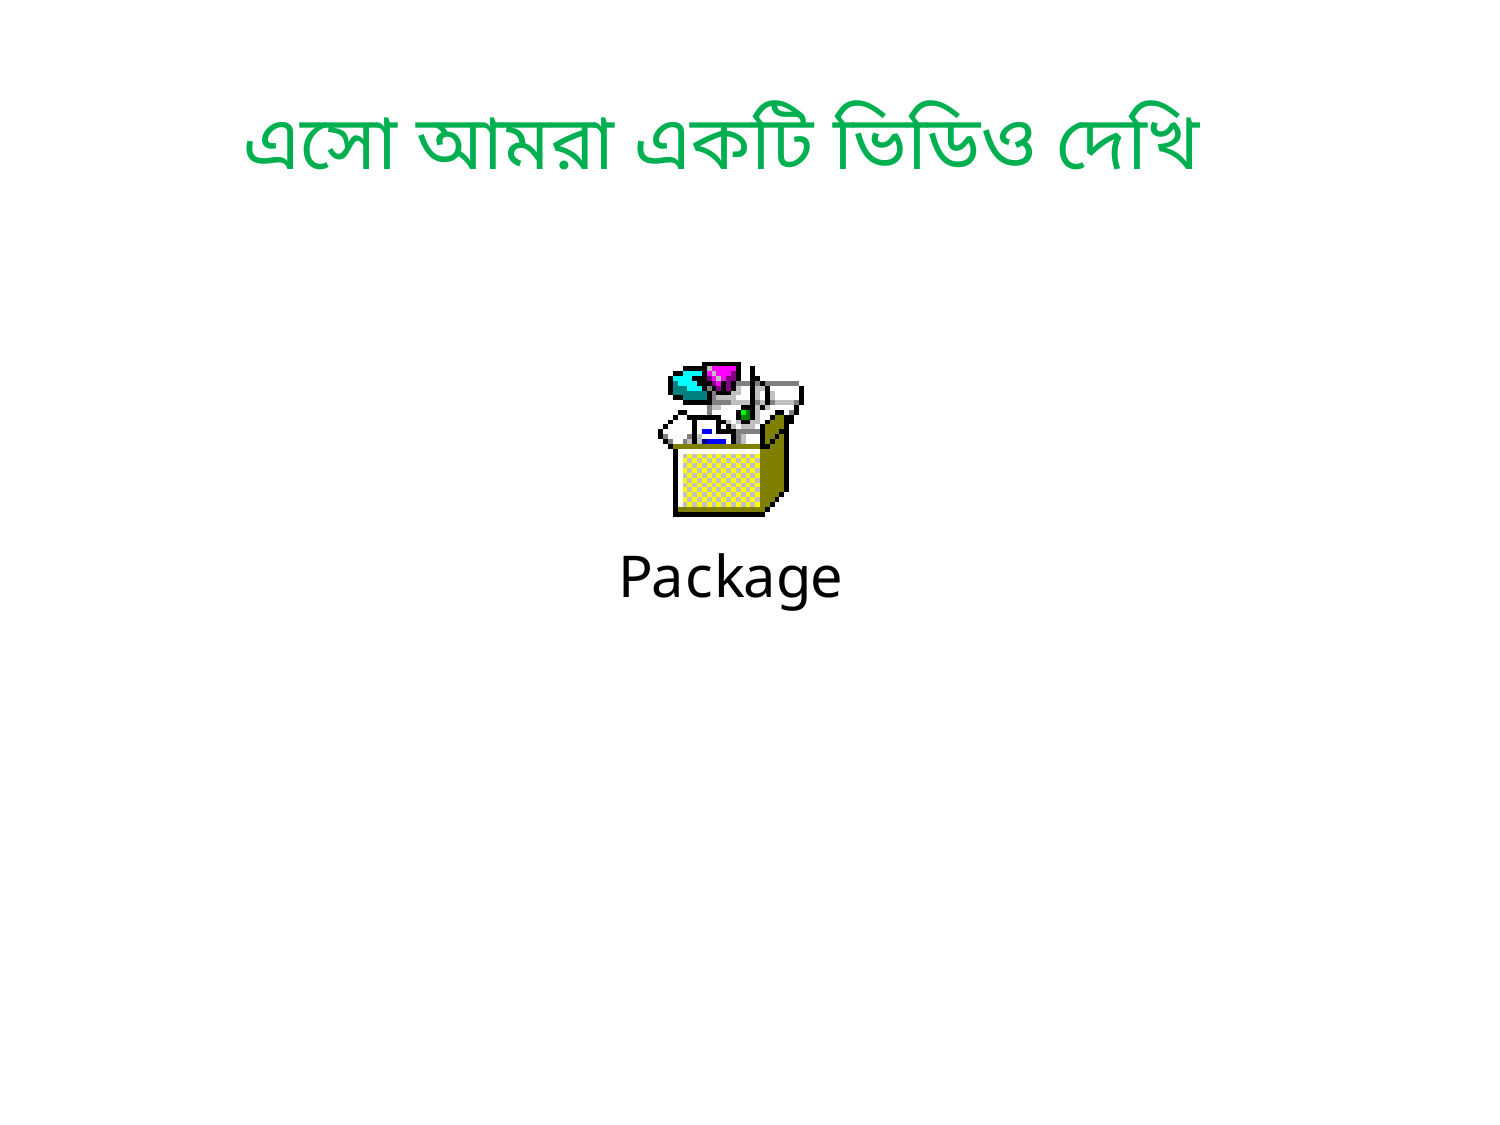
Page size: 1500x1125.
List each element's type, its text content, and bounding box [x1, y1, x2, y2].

text_box এসো আমরা একটি ভিডিও দেখি [99, 87, 1363, 193]
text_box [499, 362, 963, 753]
